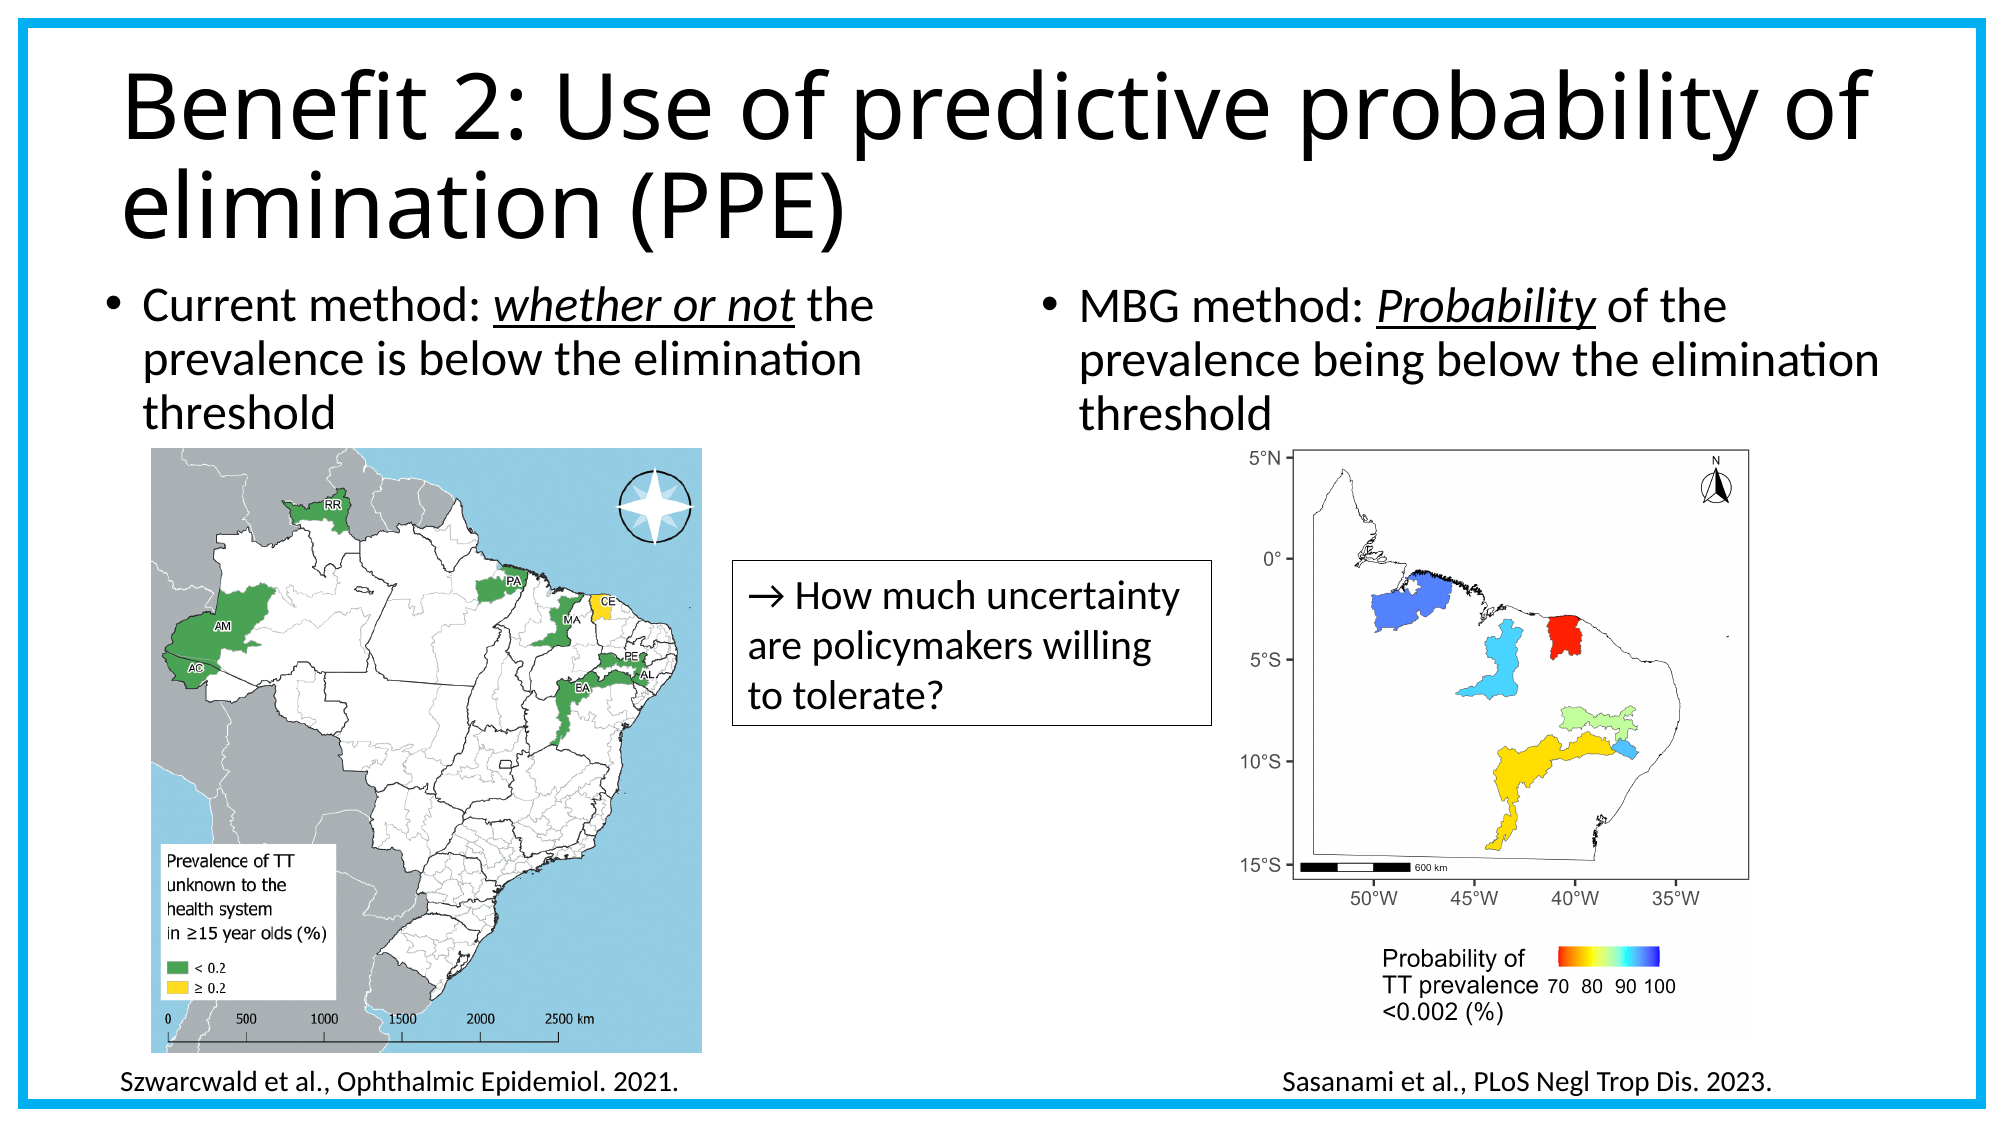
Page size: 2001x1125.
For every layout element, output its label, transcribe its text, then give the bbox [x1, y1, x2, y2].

text_box MBG method: Probability of the prevalence being below the elimination threshold [951, 272, 1940, 986]
picture [1239, 446, 1754, 1038]
text_box Sasanami et al., PLoS Negl Trop Dis. 2023. [1267, 1059, 1824, 1106]
text_box [18, 18, 1986, 1109]
picture [143, 441, 710, 1057]
text_box → How much uncertainty are policymakers willing to tolerate? [732, 560, 1212, 726]
text_box Szwarcwald et al., Ophthalmic Epidemiol. 2021. [105, 1059, 811, 1106]
title Benefit 2: Use of predictive probability of elimination (PPE) [105, 50, 1942, 269]
list Current method: whether or not the prevalence is below the elimination threshold [14, 270, 18, 985]
list Current method: whether or not the prevalence is below the elimination threshold [28, 270, 902, 985]
